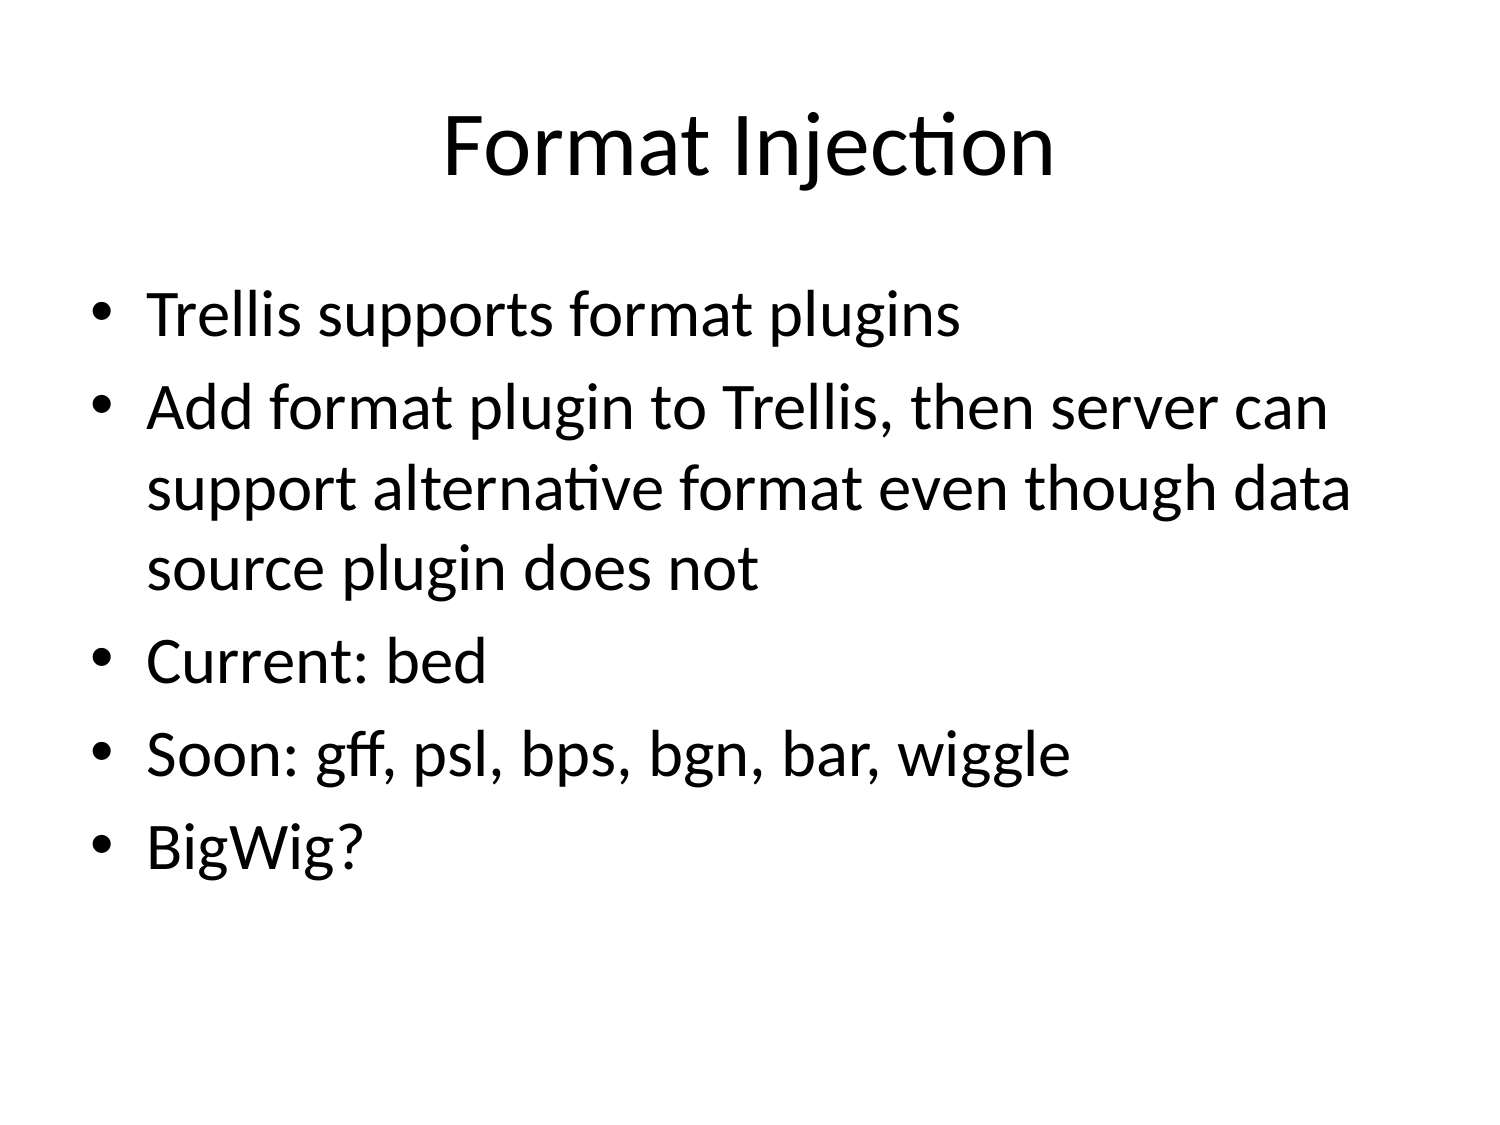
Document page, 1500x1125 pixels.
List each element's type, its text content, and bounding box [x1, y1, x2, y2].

list Trellis supports format plugins Add format plugin to Trellis, then server can support alternative format even though data source plugin does not Current: bed Soon: gff, psl, bps, bgn, bar, wiggle BigWig? [75, 262, 1425, 1005]
title Format Injection [75, 45, 1425, 233]
